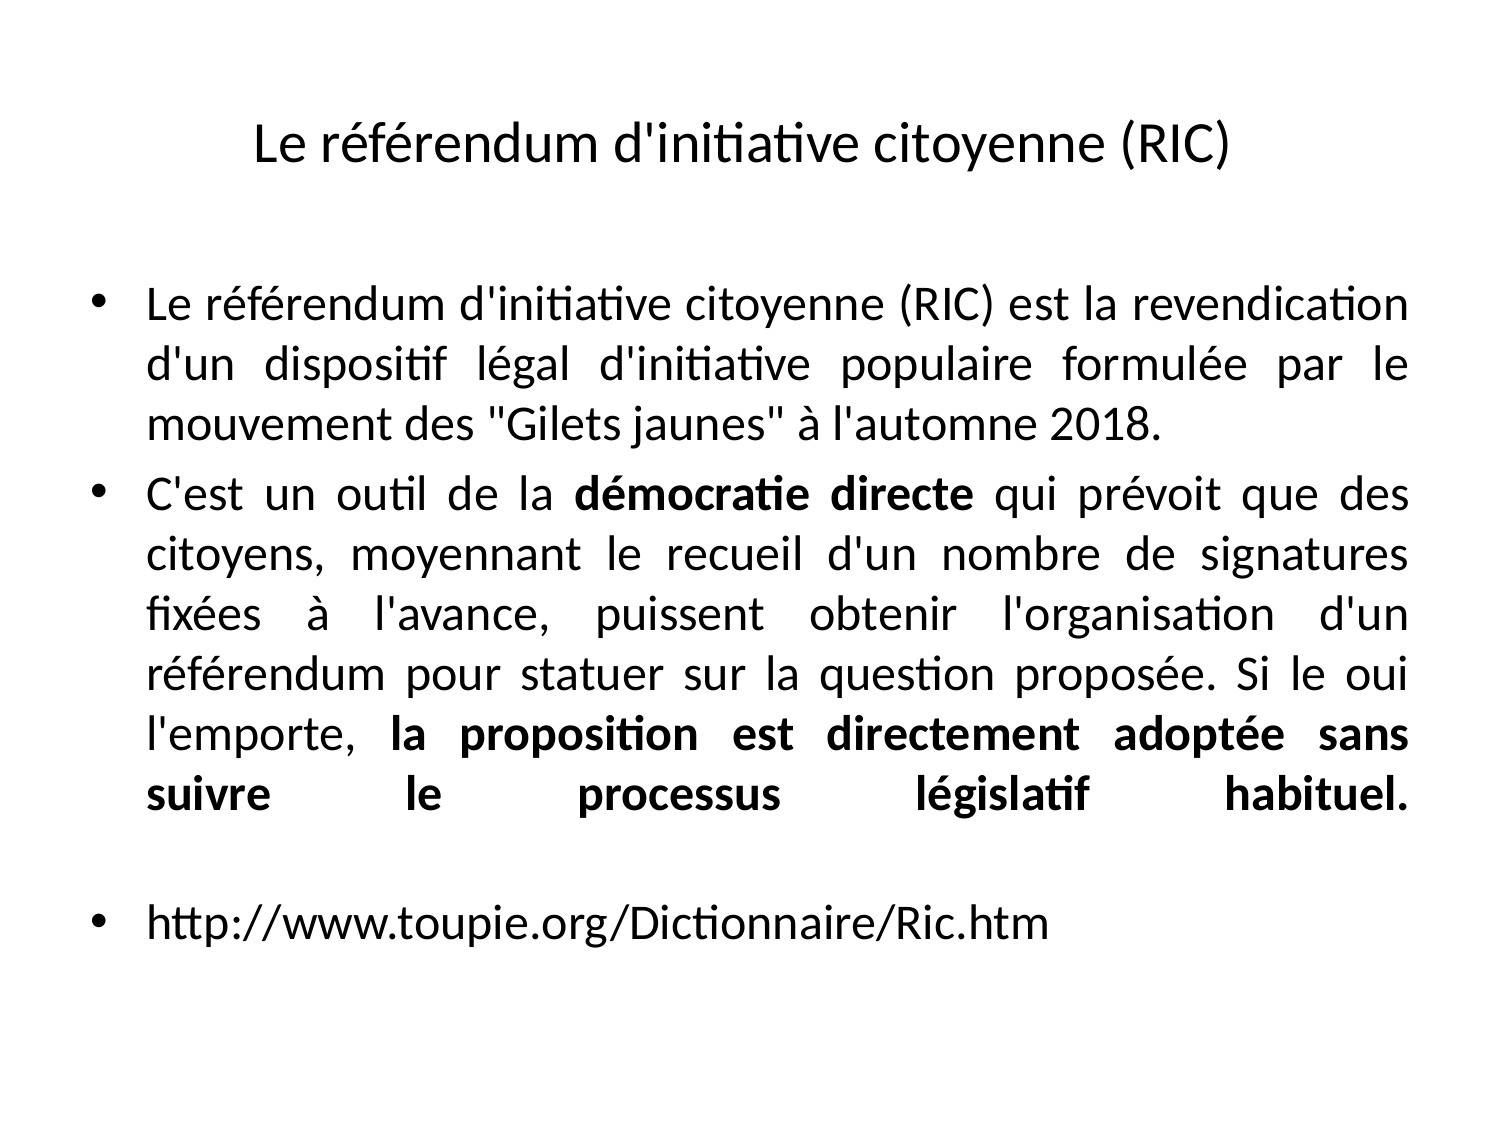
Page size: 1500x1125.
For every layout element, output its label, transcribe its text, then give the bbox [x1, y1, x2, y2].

title Le référendum d'initiative citoyenne (RIC) [75, 45, 1425, 233]
list Le référendum d'initiative citoyenne (RIC) est la revendication d'un dispositif légal d'initiative populaire formulée par le mouvement des "Gilets jaunes" à l'automne 2018. C'est un outil de la démocratie directe qui prévoit que des citoyens, moyennant le recueil d'un nombre de signatures fixées à l'avance, puissent obtenir l'organisation d'un référendum pour statuer sur la question proposée. Si le oui l'emporte, la proposition est directement adoptée sans suivre le processus législatif habituel. http://www.toupie.org/Dictionnaire/Ric.htm [75, 262, 1425, 1005]
